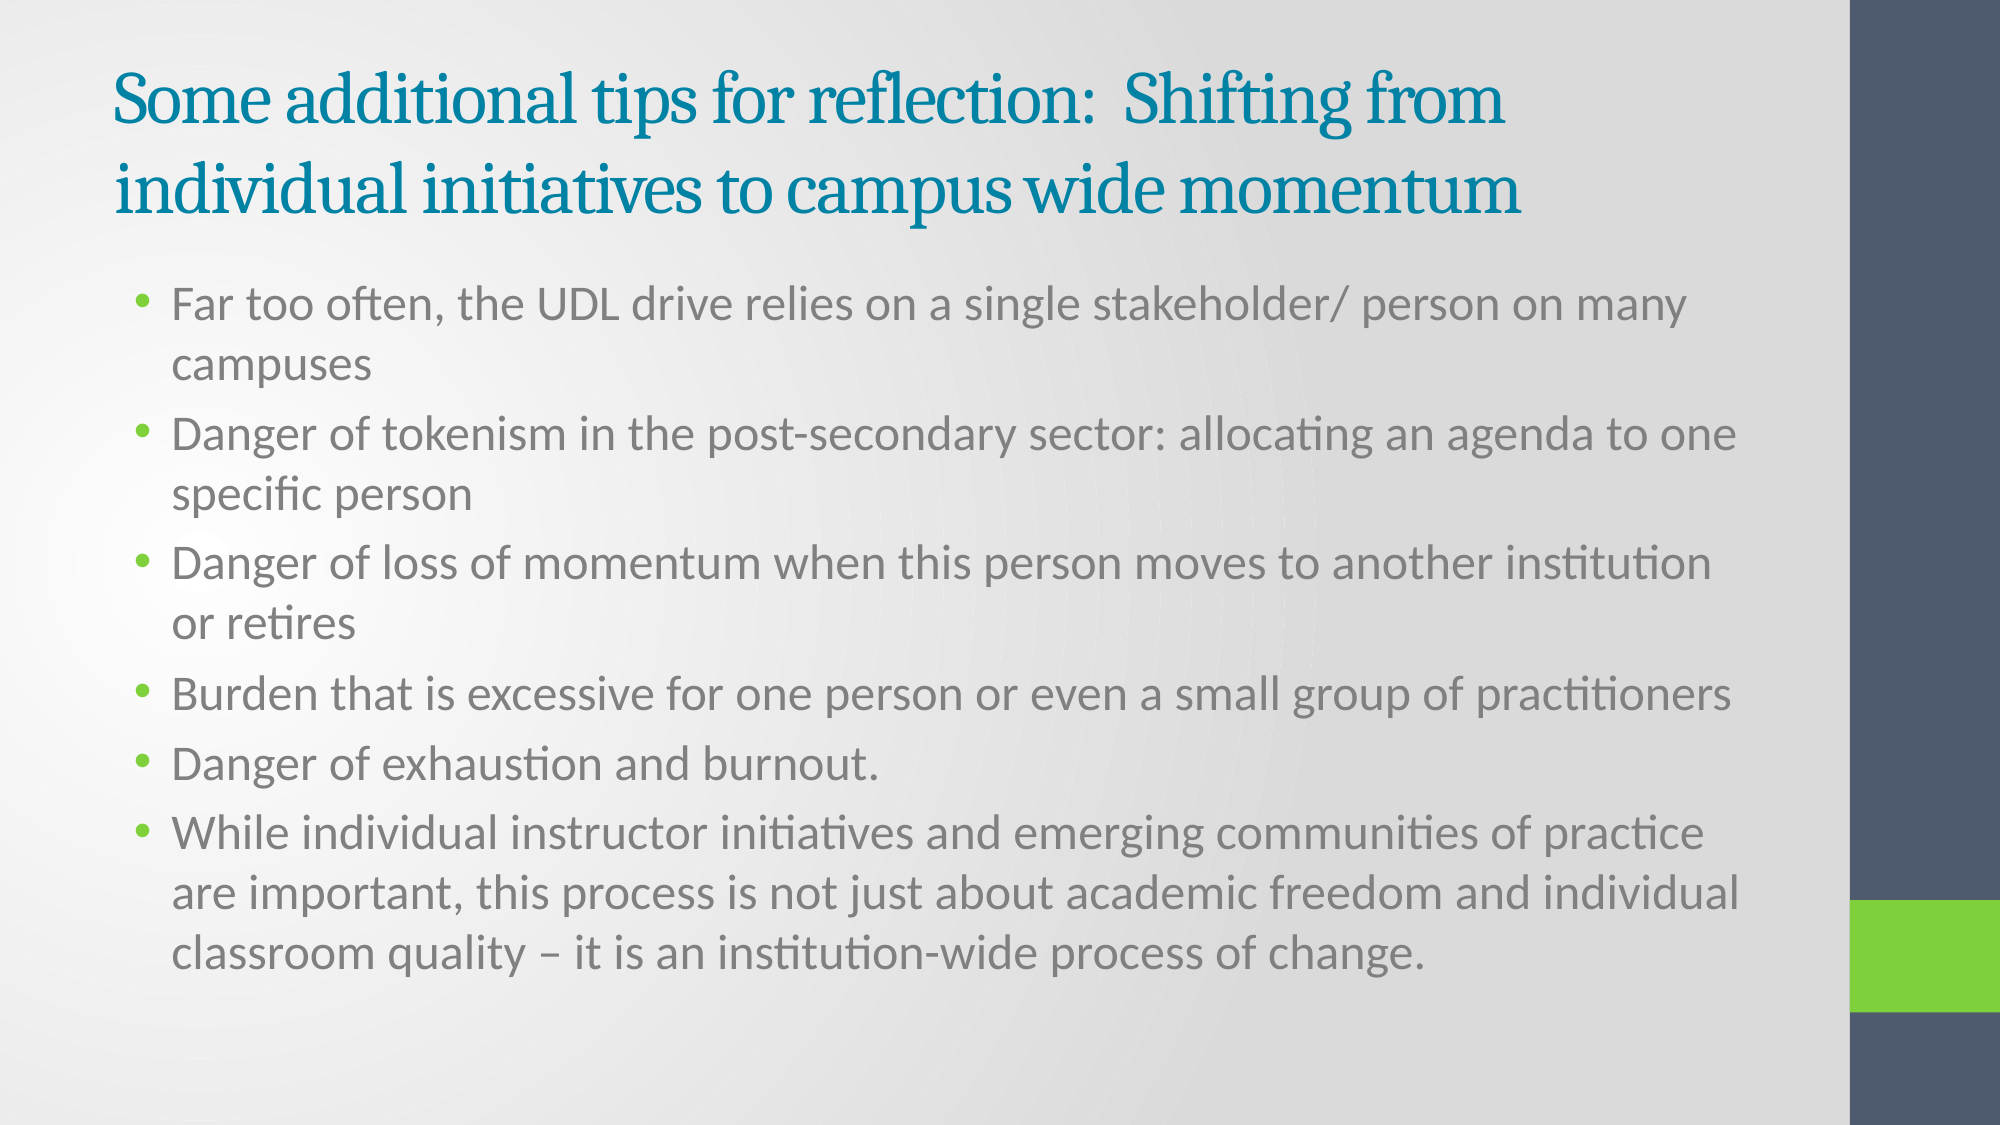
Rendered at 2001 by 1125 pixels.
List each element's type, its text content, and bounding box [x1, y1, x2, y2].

list Far too often, the UDL drive relies on a single stakeholder/ person on many campuses Danger of tokenism in the post-secondary sector: allocating an agenda to one specific person Danger of loss of momentum when this person moves to another institution or retires Burden that is excessive for one person or even a small group of practitioners Danger of exhaustion and burnout. While individual instructor initiatives and emerging communities of practice are important, this process is not just about academic freedom and individual classroom quality – it is an institution-wide process of change. [99, 262, 1767, 1050]
title Some additional tips for reflection: Shifting from individual initiatives to campus wide momentum [99, 45, 1767, 233]
